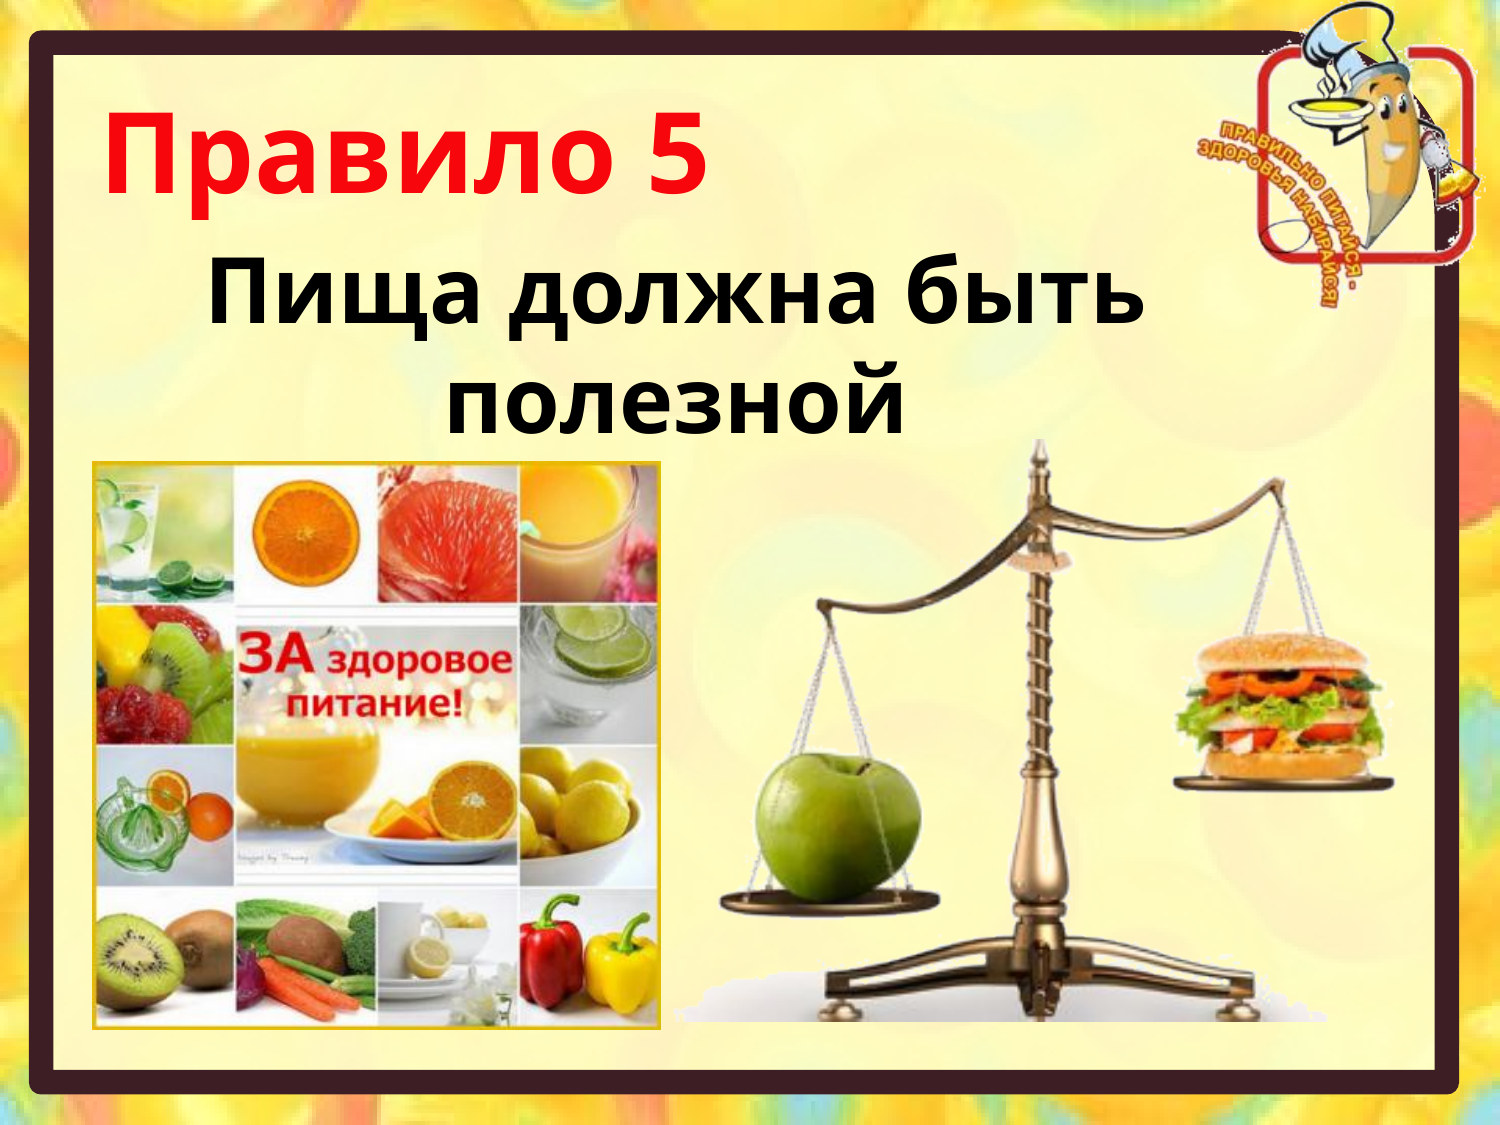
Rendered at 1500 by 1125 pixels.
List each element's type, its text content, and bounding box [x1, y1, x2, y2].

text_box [91, 439, 1465, 1031]
picture [0, 0, 1500, 1125]
text_box Правило 5 [85, 73, 726, 223]
text_box Пища должна быть полезной [0, 224, 1353, 460]
